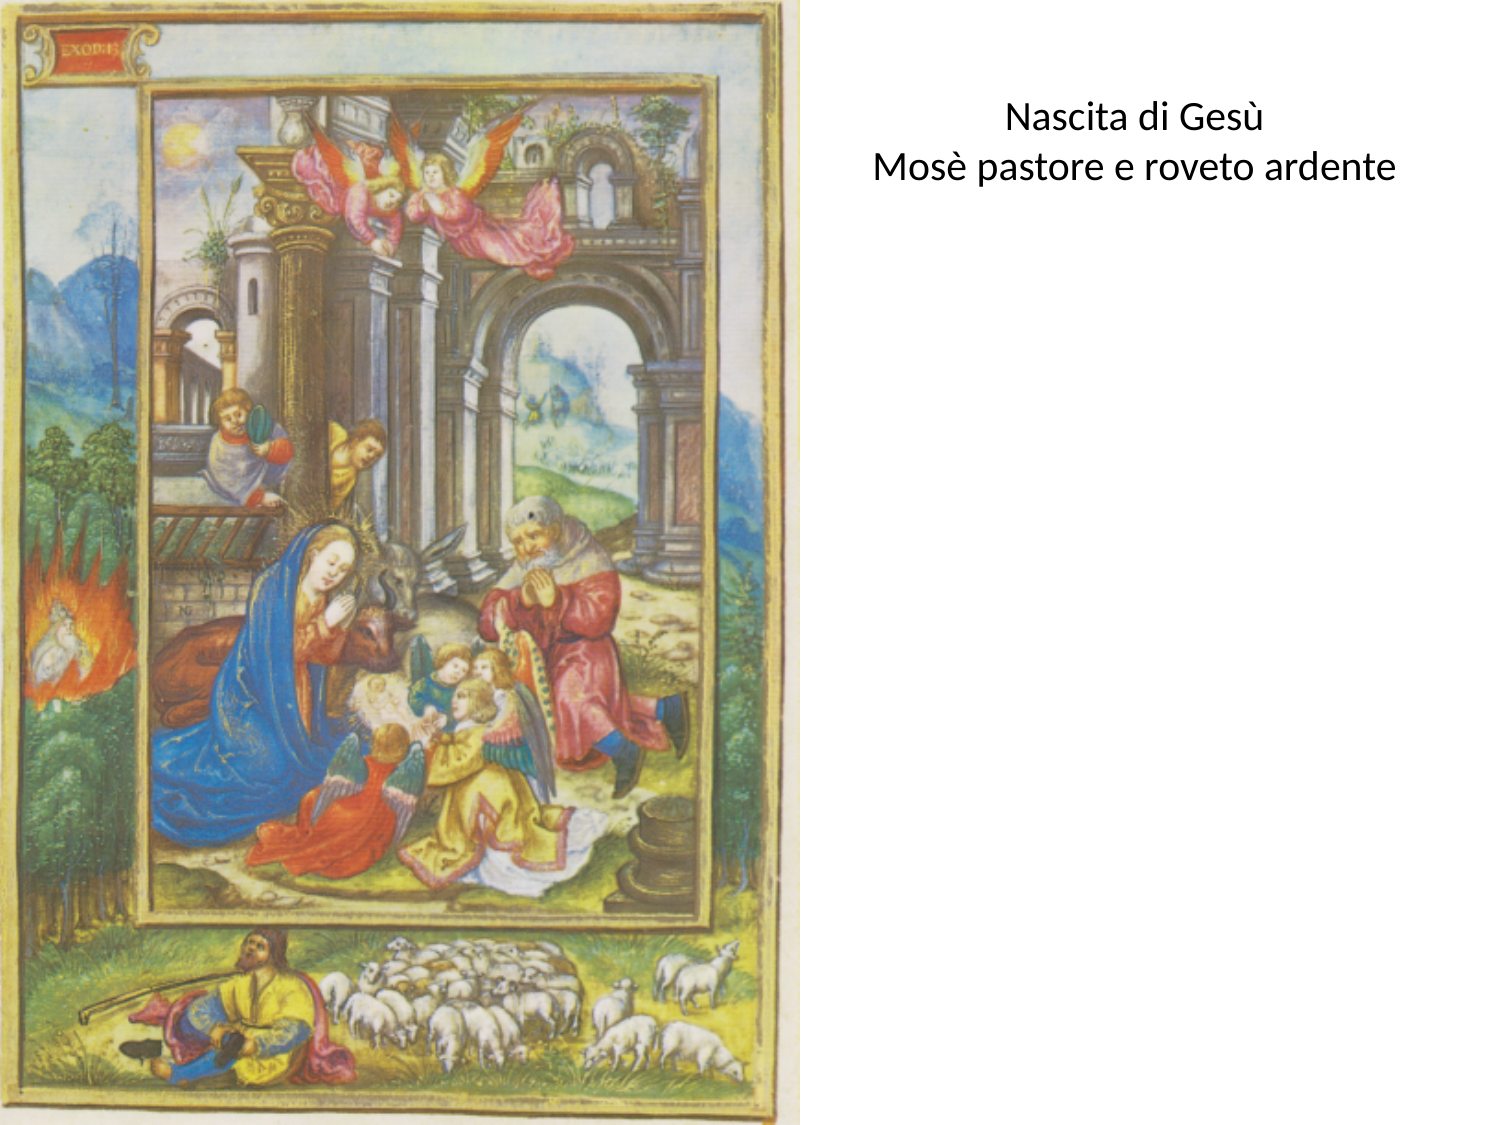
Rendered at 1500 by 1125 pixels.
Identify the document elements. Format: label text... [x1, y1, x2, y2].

title Nascita di Gesù Mosè pastore e roveto ardente [844, 45, 1425, 233]
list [0, 0, 800, 1125]
